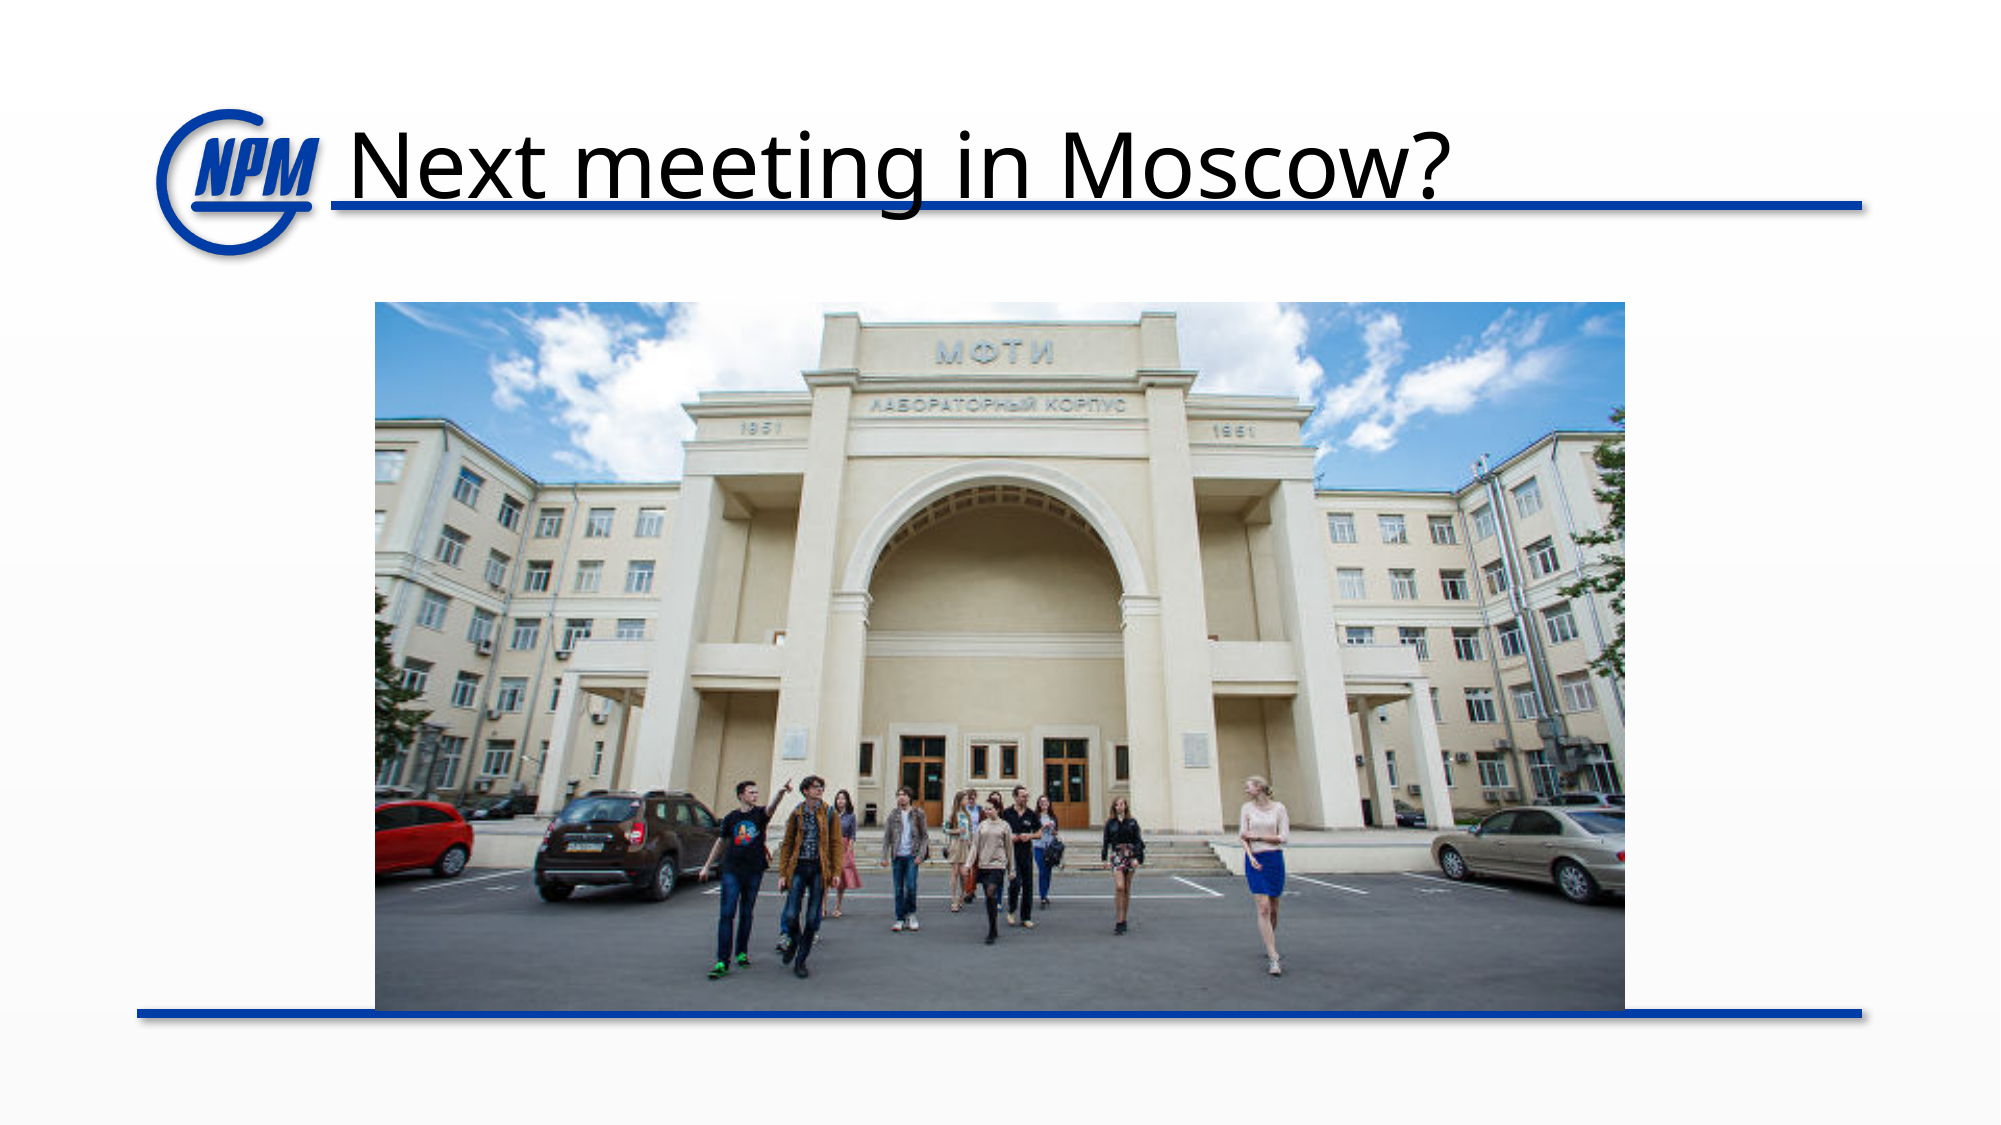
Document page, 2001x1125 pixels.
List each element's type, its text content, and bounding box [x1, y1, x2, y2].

picture [137, 93, 331, 271]
title Next meeting in Moscow? [331, 59, 1863, 278]
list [374, 302, 1625, 1011]
